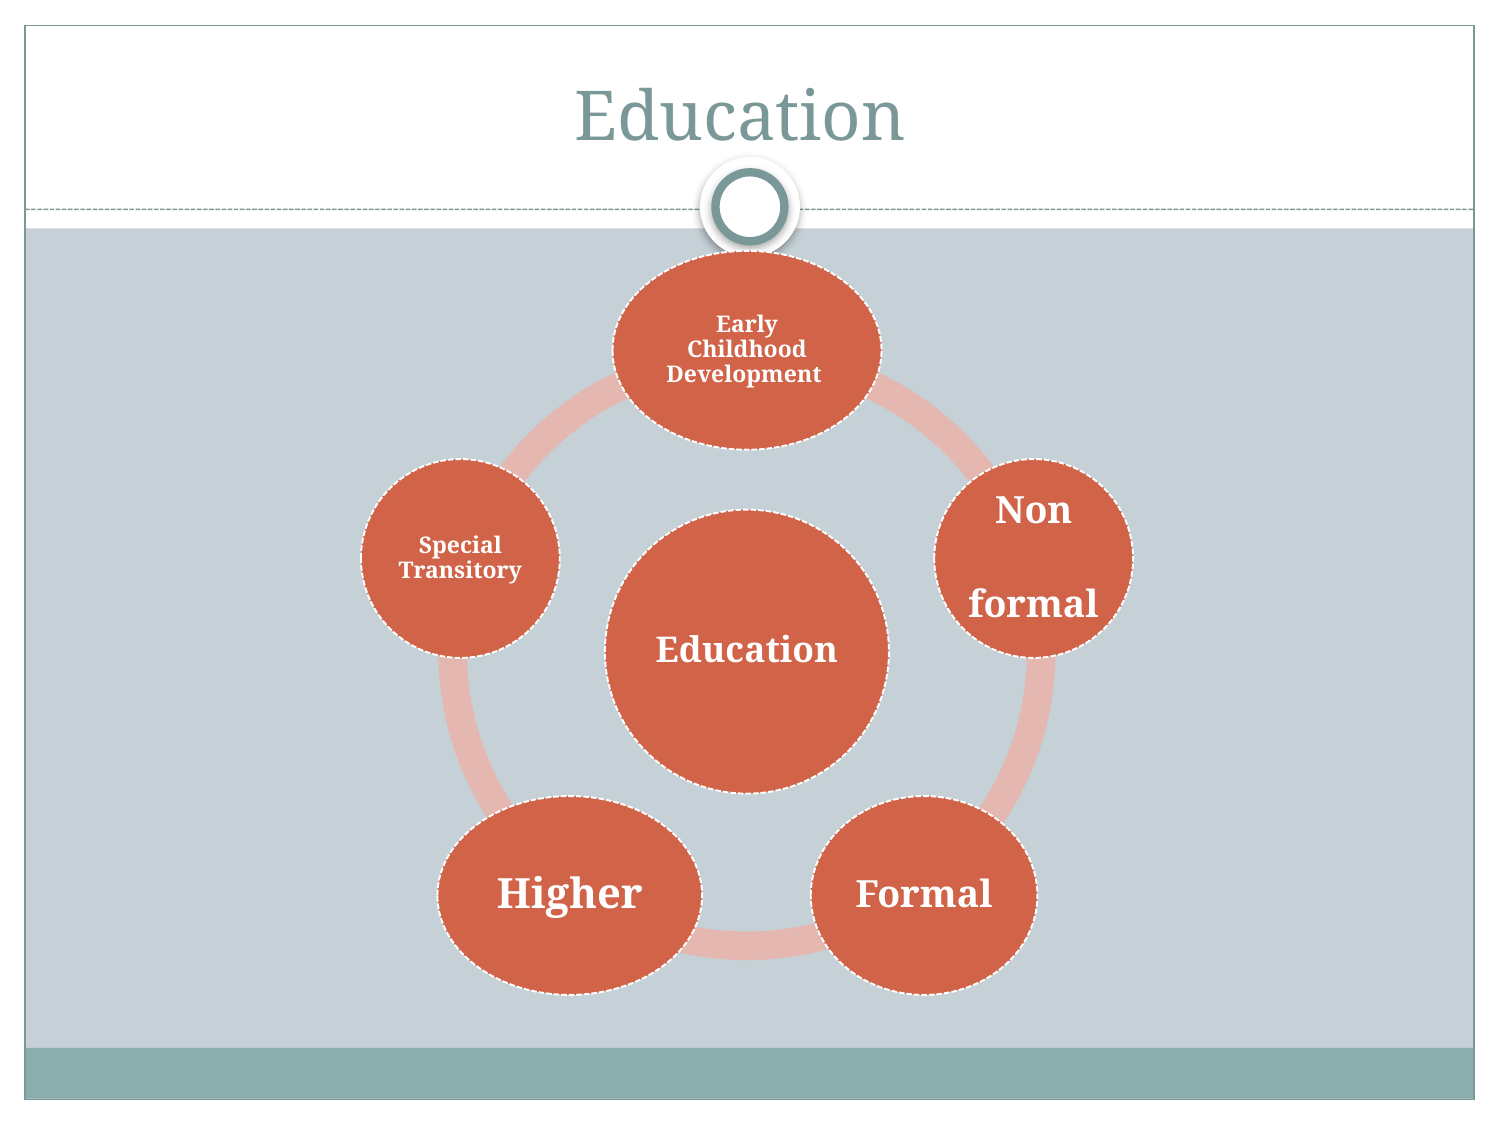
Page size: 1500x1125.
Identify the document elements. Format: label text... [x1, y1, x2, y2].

title Education [49, 37, 1450, 162]
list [49, 250, 1445, 1001]
